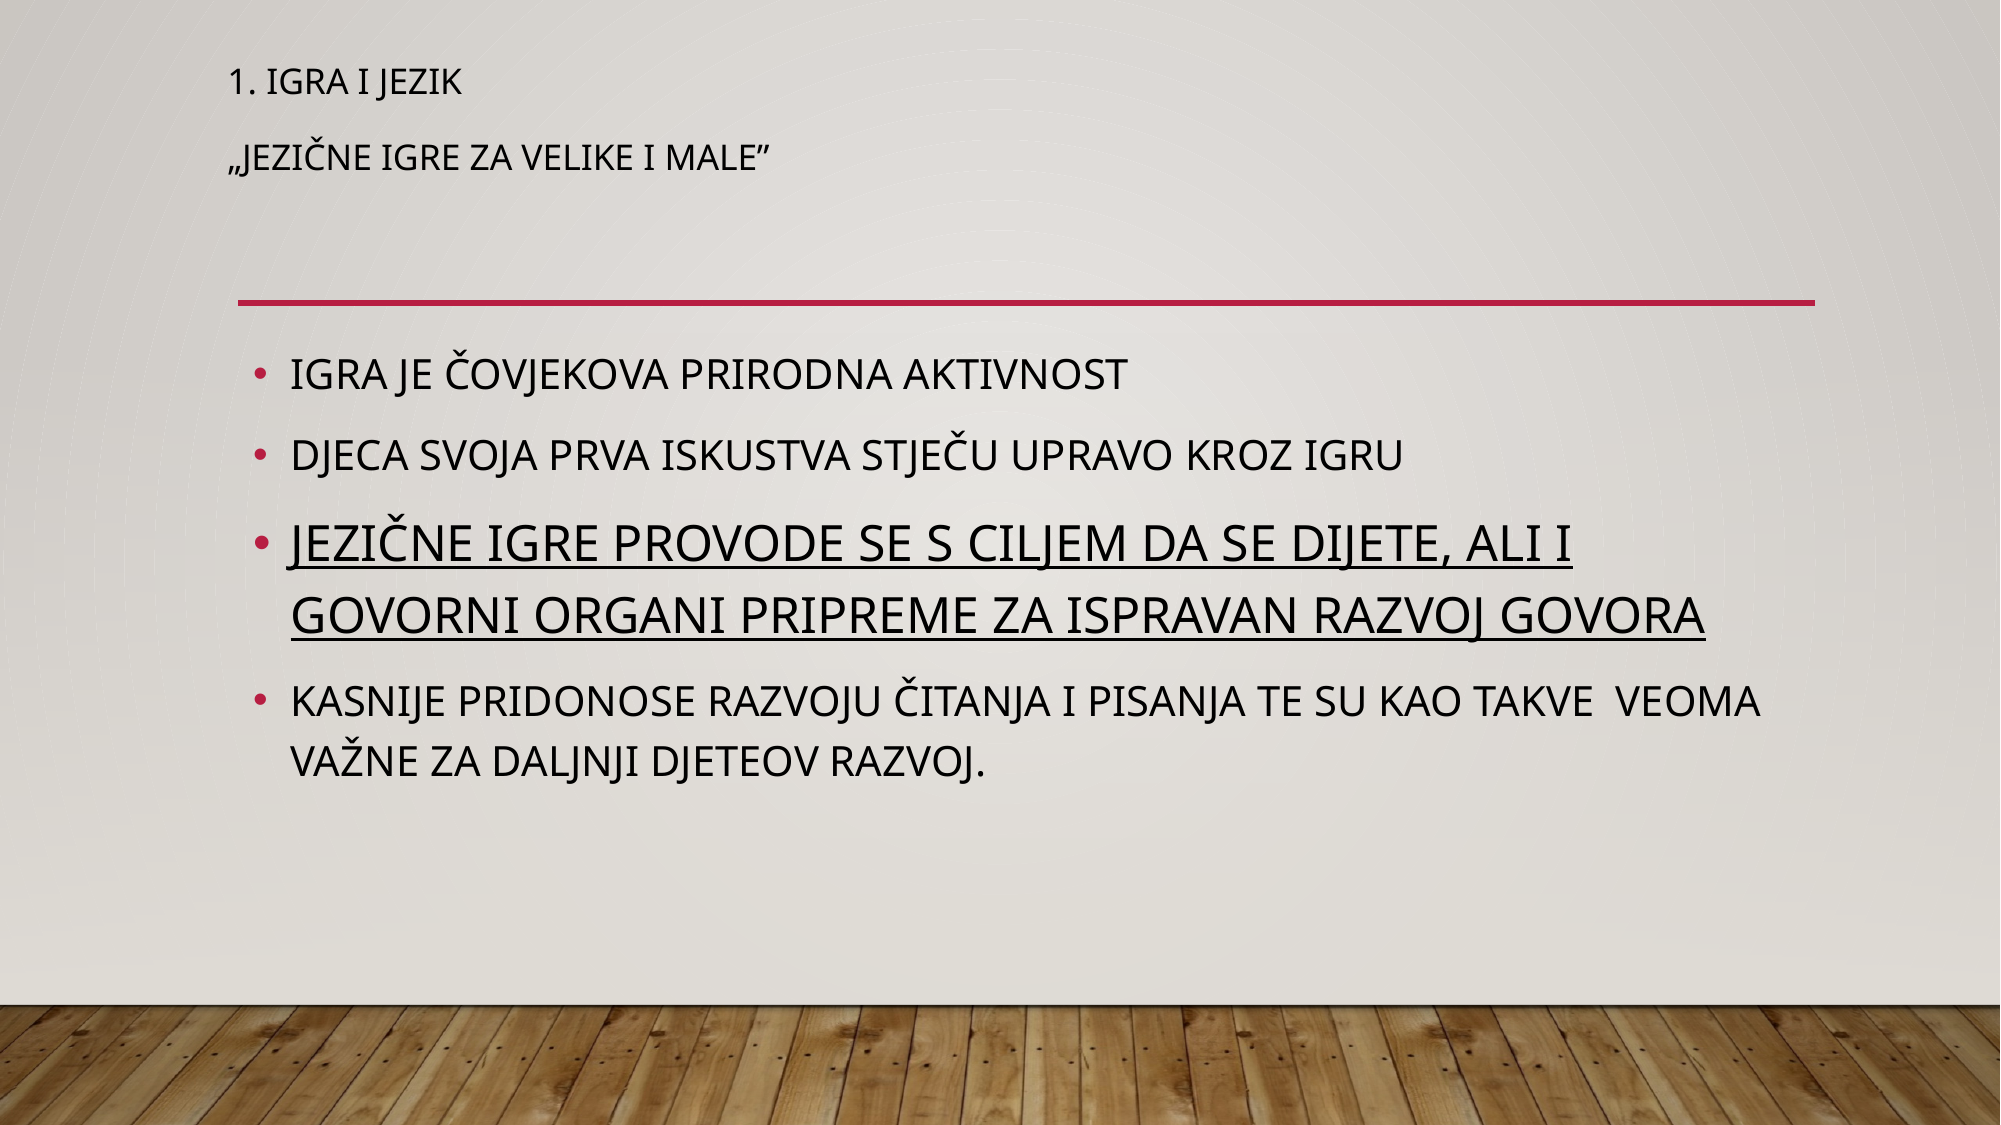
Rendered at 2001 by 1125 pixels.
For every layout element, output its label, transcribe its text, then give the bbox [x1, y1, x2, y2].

list IGRA JE ČOVJEKOVA PRIRODNA AKTIVNOST DJECA SVOJA PRVA ISKUSTVA STJEČU UPRAVO KROZ IGRU JEZIČNE IGRE PROVODE SE S CILJEM DA SE DIJETE, ALI I GOVORNI ORGANI PRIPREME ZA ISPRAVAN RAZVOJ GOVORA KASNIJE PRIDONOSE RAZVOJU ČITANJA I PISANJA TE SU KAO TAKVE VEOMA VAŽNE ZA DALJNJI DJETEOV RAZVOJ. [238, 330, 1814, 897]
picture [0, 1005, 2000, 1125]
title 1. IGRA I JEZIK „JEZIČNE IGRE ZA VELIKE I MALE” [212, 56, 1788, 229]
